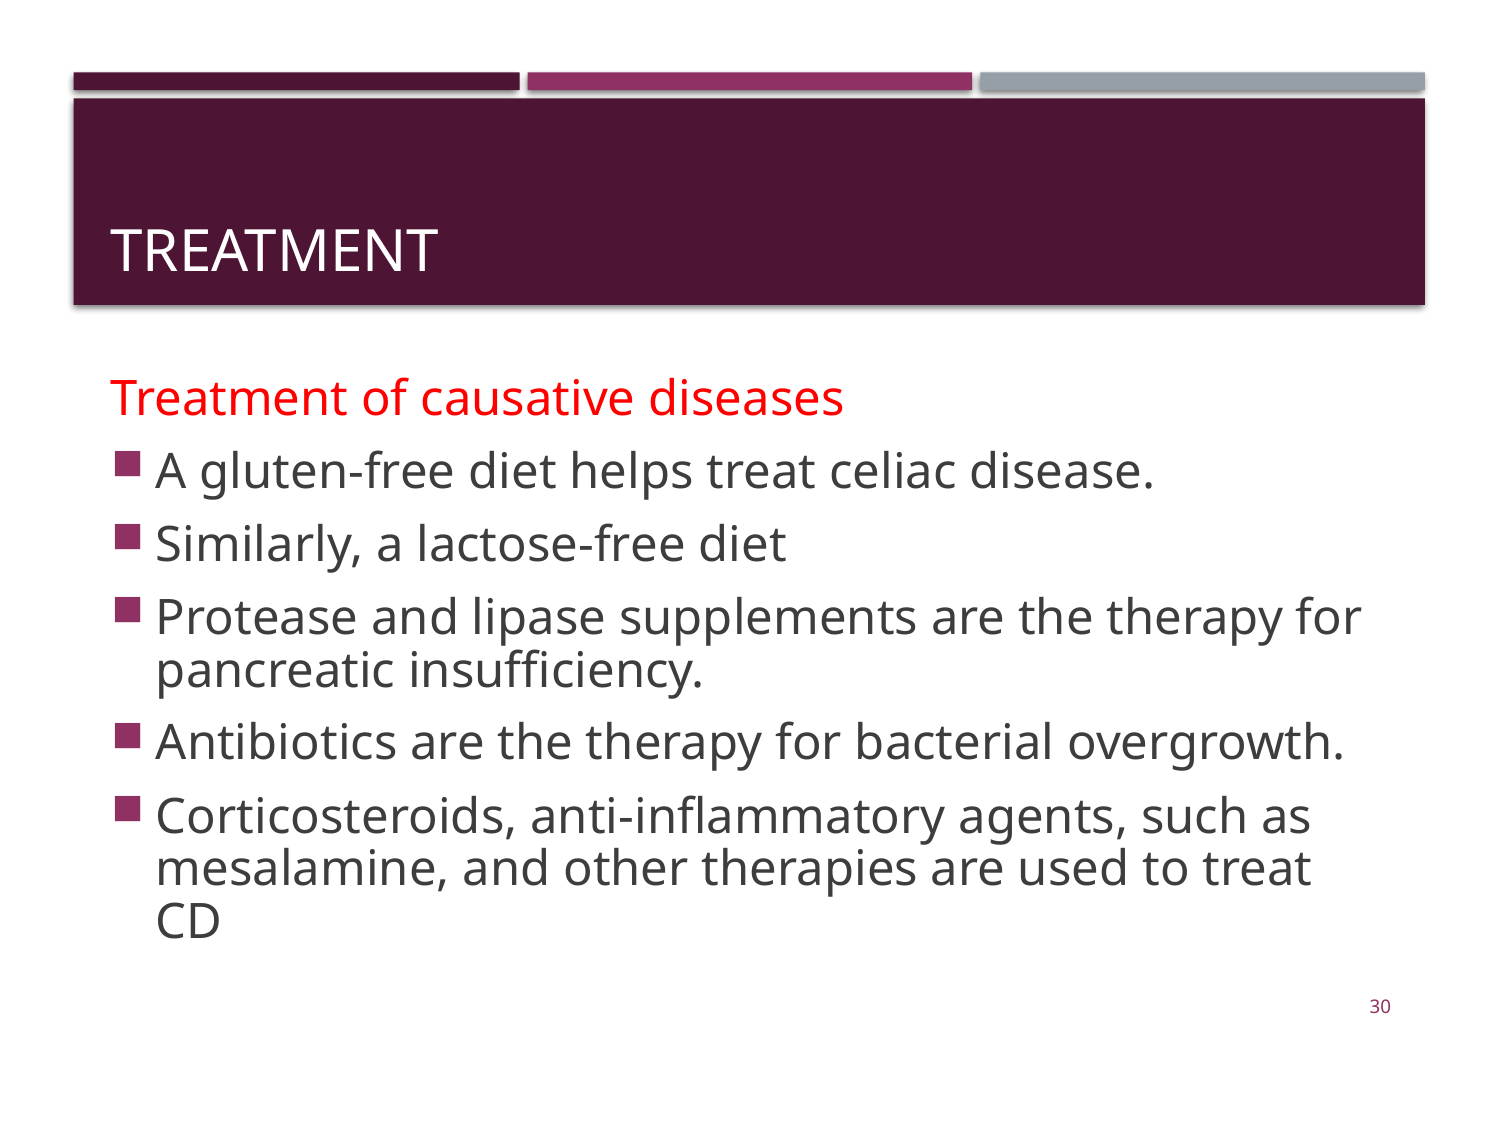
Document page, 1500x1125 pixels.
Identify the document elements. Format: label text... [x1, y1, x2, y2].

slide_number 30 [1279, 977, 1406, 1037]
list Treatment of causative diseases A gluten-free diet helps treat celiac disease. Similarly, a lactose-free diet Protease and lipase supplements are the therapy for pancreatic insufficiency. Antibiotics are the therapy for bacterial overgrowth. Corticosteroids, anti-inflammatory agents, such as mesalamine, and other therapies are used to treat CD [95, 365, 1406, 962]
title Treatment [95, 112, 1406, 291]
